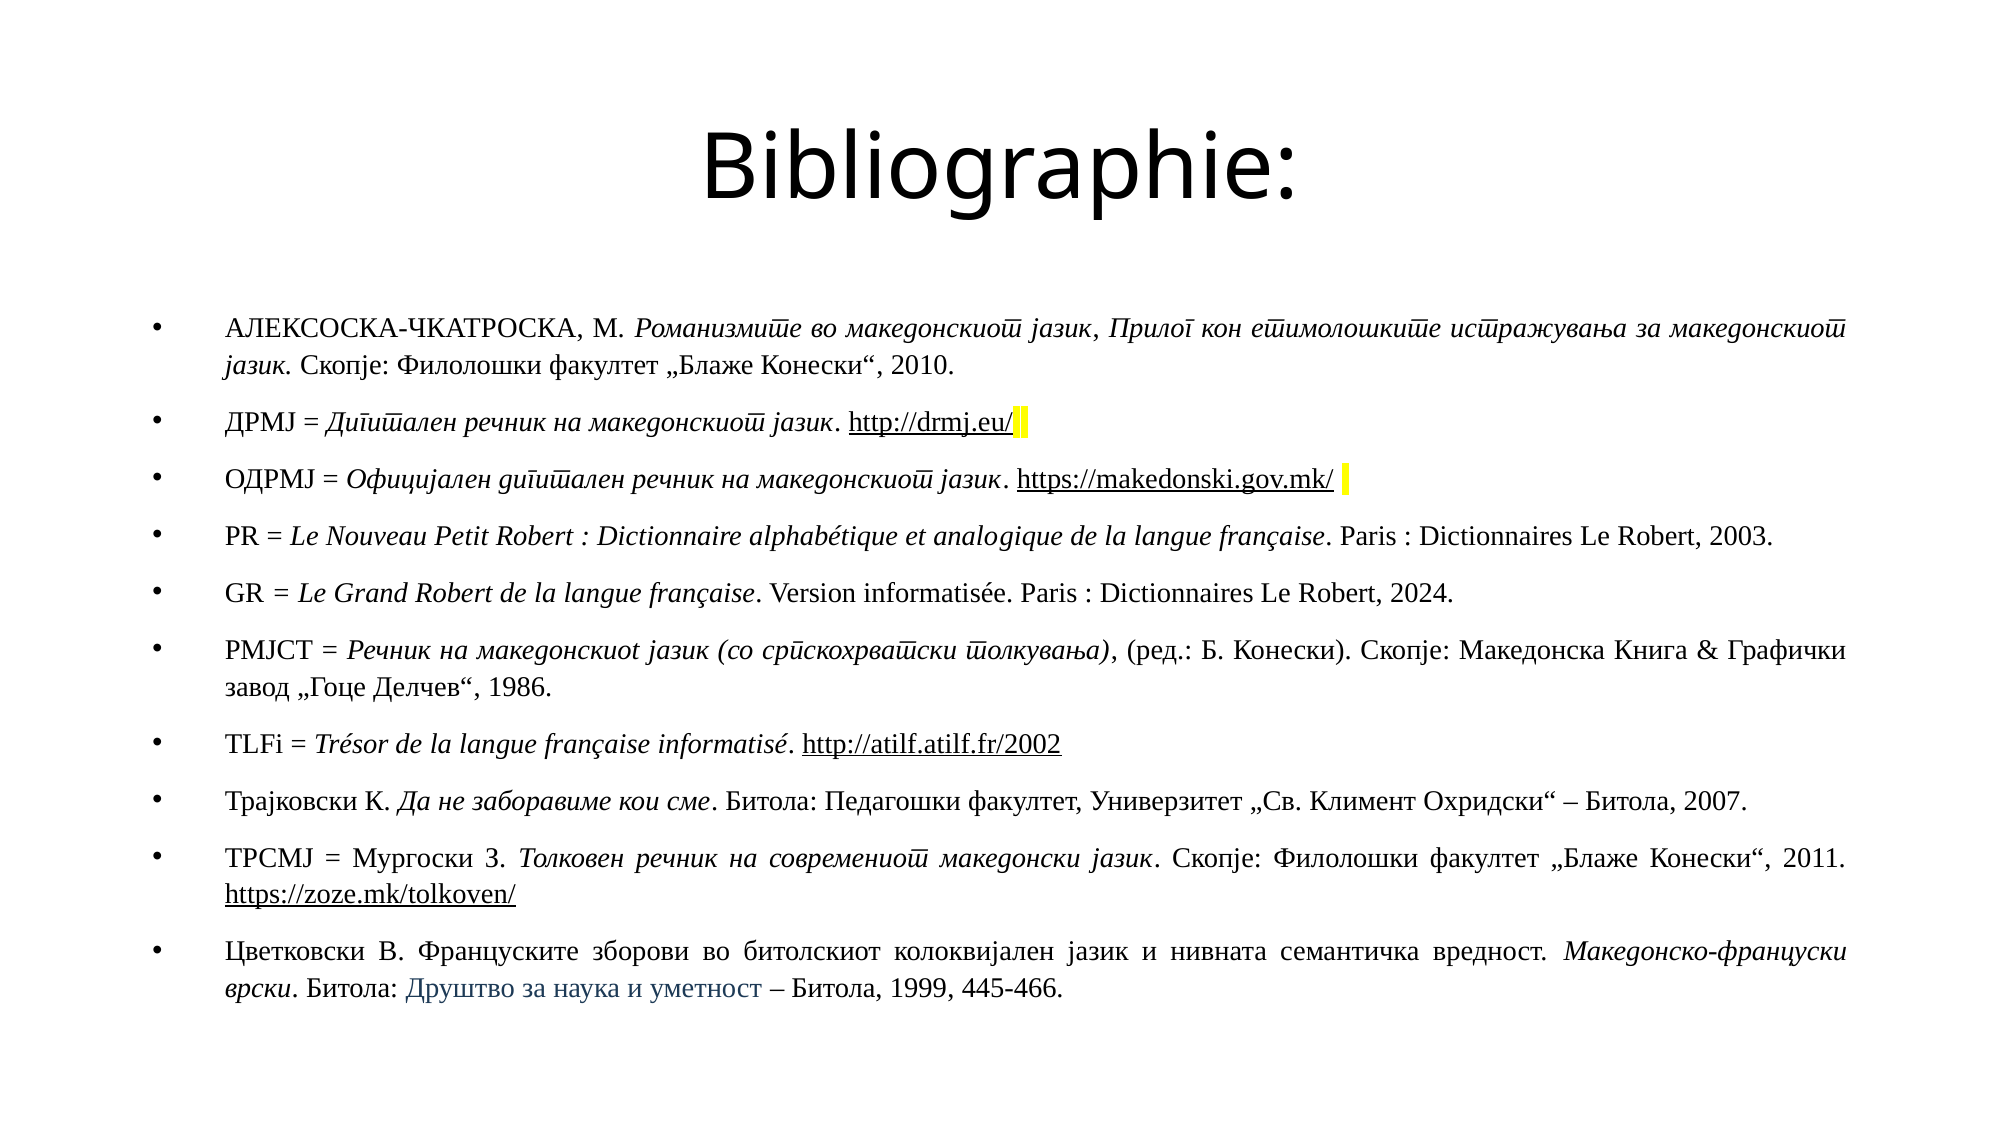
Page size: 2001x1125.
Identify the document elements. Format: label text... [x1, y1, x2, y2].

title Bibliographie: [137, 59, 1863, 278]
list АЛЕКСОСКА-ЧКАТРОСКА, М. Романизмите во македонскиот јазик, Прилог кон етимолошките истражувања за македонскиот јазик. Скопје: Филолошки факултет „Блаже Конески“, 2010. ДРМЈ = Дигитален речник на македонскиот јазик. http://drmj.eu/ ОДРМЈ = Официјален дигитален речник на македонскиот јазик. https://makedonski.gov.mk/ PR = Le Nouveau Petit Robert : Dictionnaire alphabétique et analogique de la langue française. Paris : Dictionnaires Le Robert, 2003. GR = Le Grand Robert de la langue française. Version informatisée. Paris : Dictionnaires Le Robert, 2024. РМЈСТ = Речник на македонскиоt јазик (со српскохрватски толкувања), (ред.: Б. Конески). Скопје: Македонска Книга & Графички завод „Гоце Делчев“, 1986. TLFi = Trésor de la langue française informatisé. http://atilf.atilf.fr/2002 Трајковски К. Да не заборавиме кои сме. Битола: Педагошки факултет, Универзитет „Св. Климент Охридски“ – Битола, 2007. ТРСМЈ = Мургоски З. Толковен речник на современиот македонски јазик. Скопје: Филолошки факултет „Блаже Конески“, 2011. https://zoze.mk/tolkoven/ Цветковски В. Француските зборови во битолскиот колоквијален јазик и нивната семантичка вредност. Македонско-француски врски. Битола: Друштво за наука и уметност – Битола, 1999, 445-466. [137, 299, 1863, 1014]
